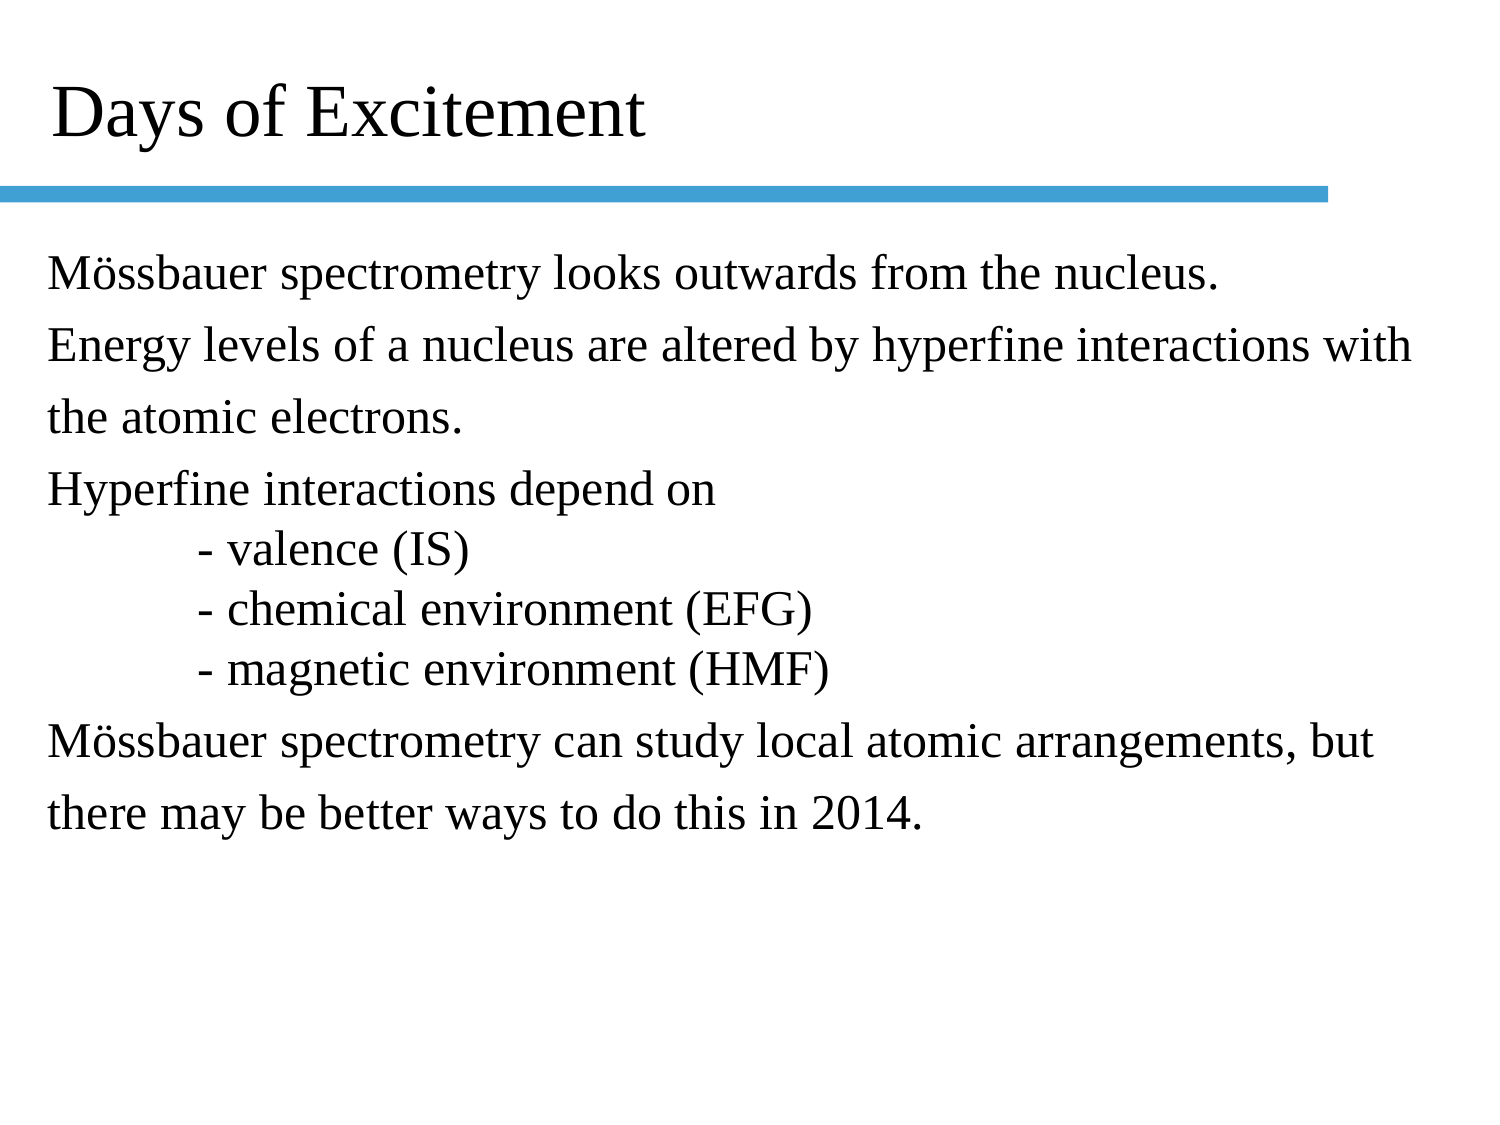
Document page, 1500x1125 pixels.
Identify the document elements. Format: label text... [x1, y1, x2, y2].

text_box Days of Excitement [36, 54, 662, 159]
text_box Mössbauer spectrometry looks outwards from the nucleus. Energy levels of a nucleus are altered by hyperfine interactions with the atomic electrons. Hyperfine interactions depend on - valence (IS) - chemical environment (EFG) - magnetic environment (HMF) Mössbauer spectrometry can study local atomic arrangements, but there may be better ways to do this in 2014. [33, 219, 1469, 847]
